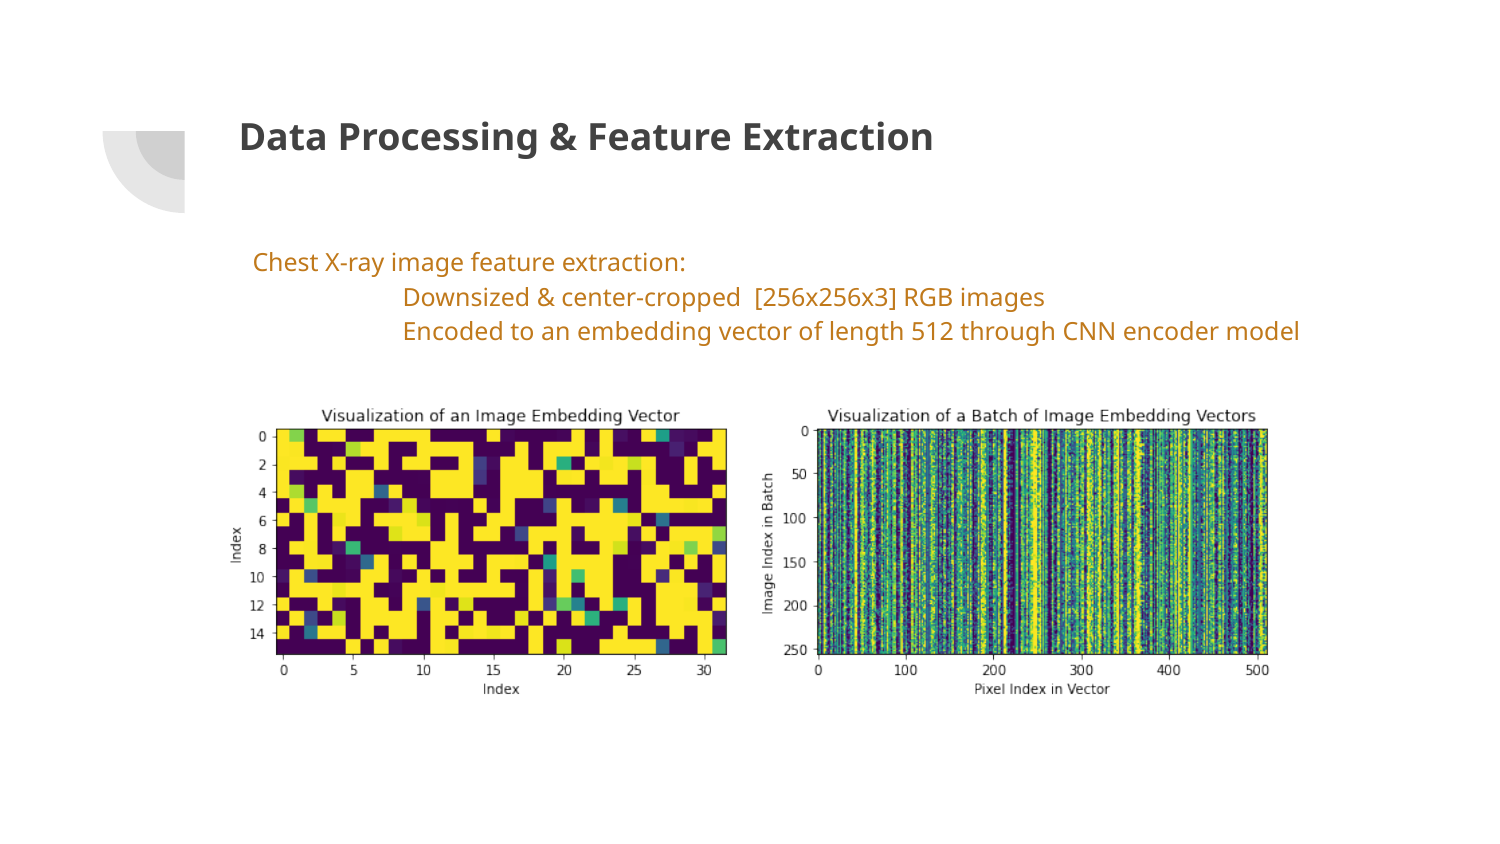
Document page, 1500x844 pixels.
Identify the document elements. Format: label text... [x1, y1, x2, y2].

title Data Processing & Feature Extraction [213, 98, 1368, 263]
picture [754, 398, 1280, 705]
list Chest X-ray image feature extraction: Downsized & center-cropped [256x256x3] RGB images Encoded to an embedding vector of length 512 through CNN encoder model [237, 227, 1446, 358]
picture [220, 398, 734, 705]
